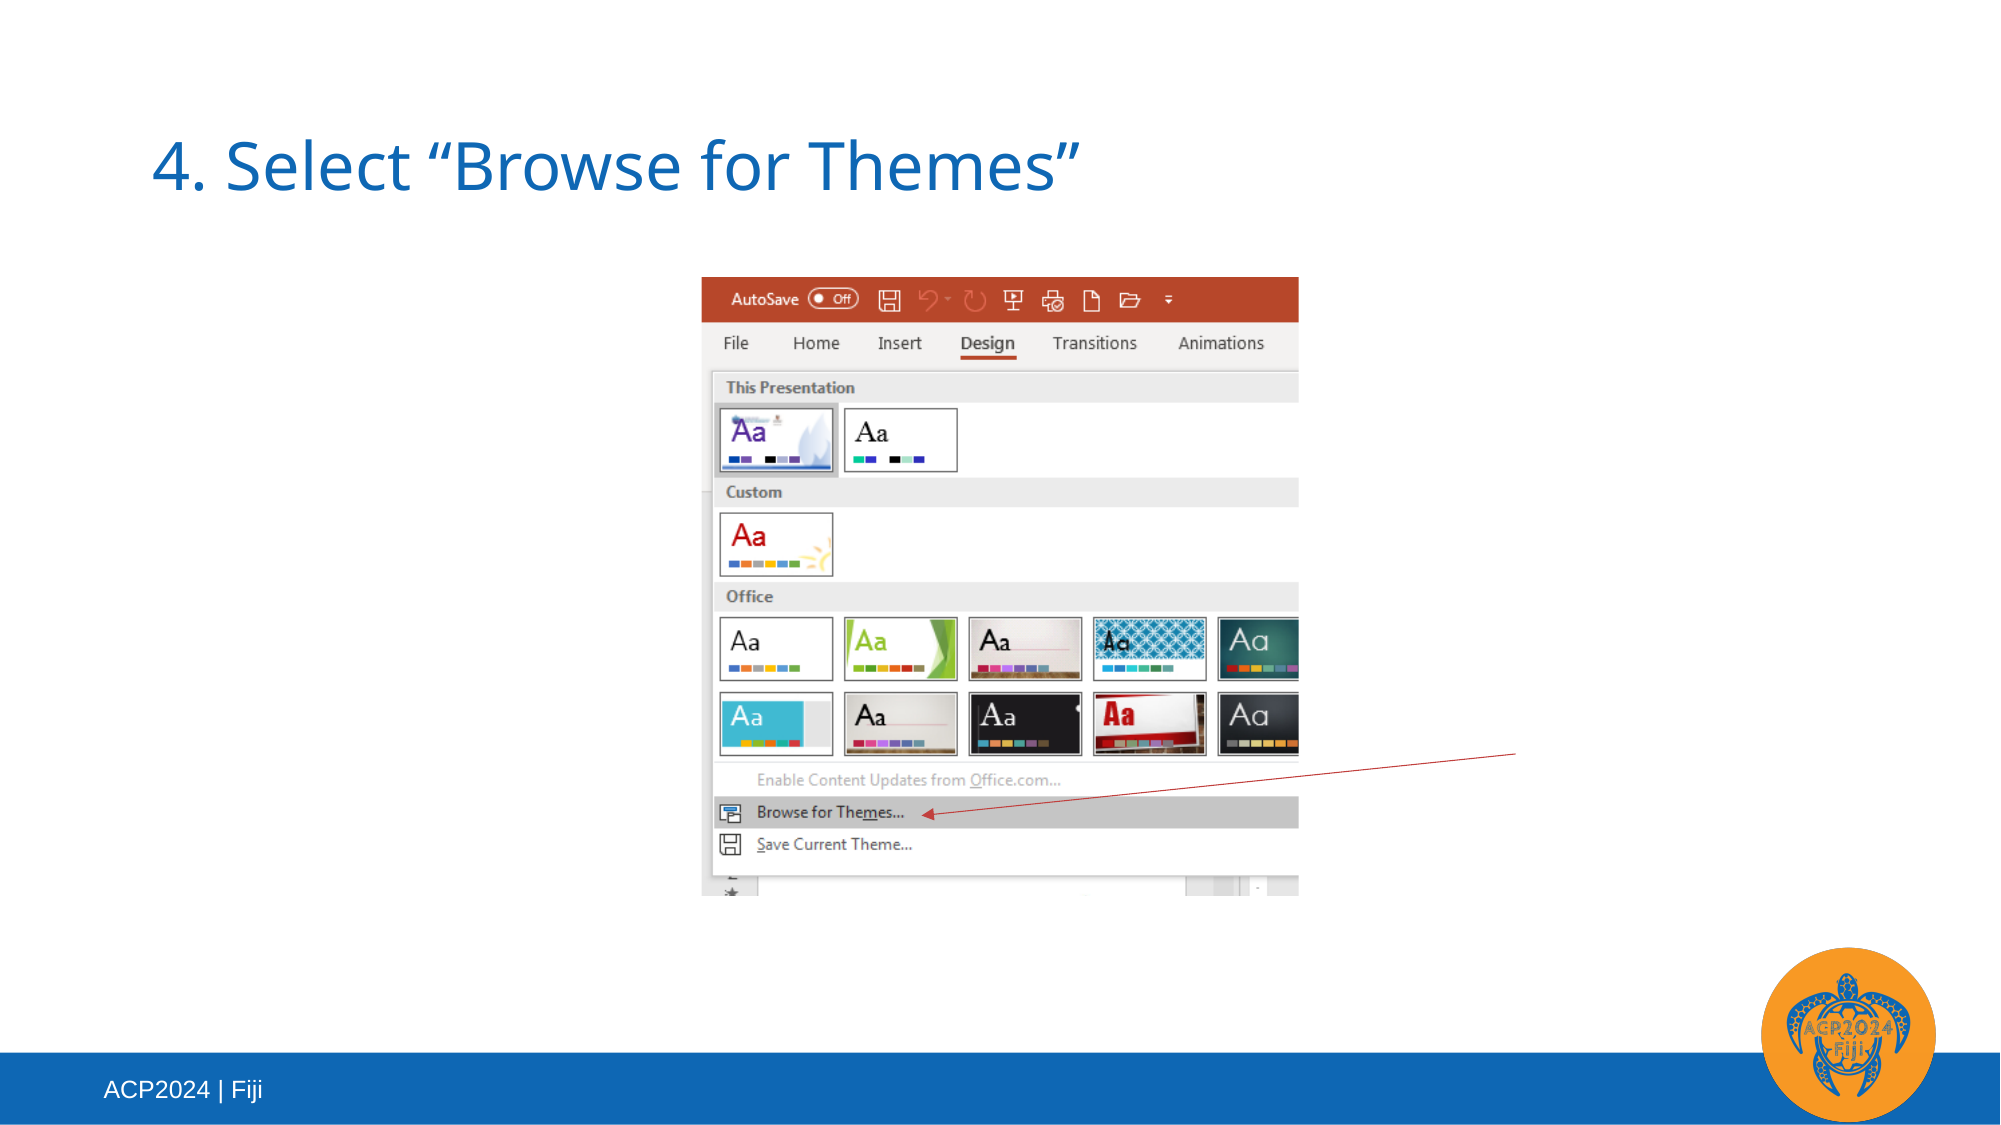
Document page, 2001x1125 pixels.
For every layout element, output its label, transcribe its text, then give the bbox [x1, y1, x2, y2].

title 4. Select “Browse for Themes” [137, 59, 1863, 278]
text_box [921, 753, 1516, 816]
picture [701, 277, 1299, 896]
picture [1757, 943, 1940, 1125]
